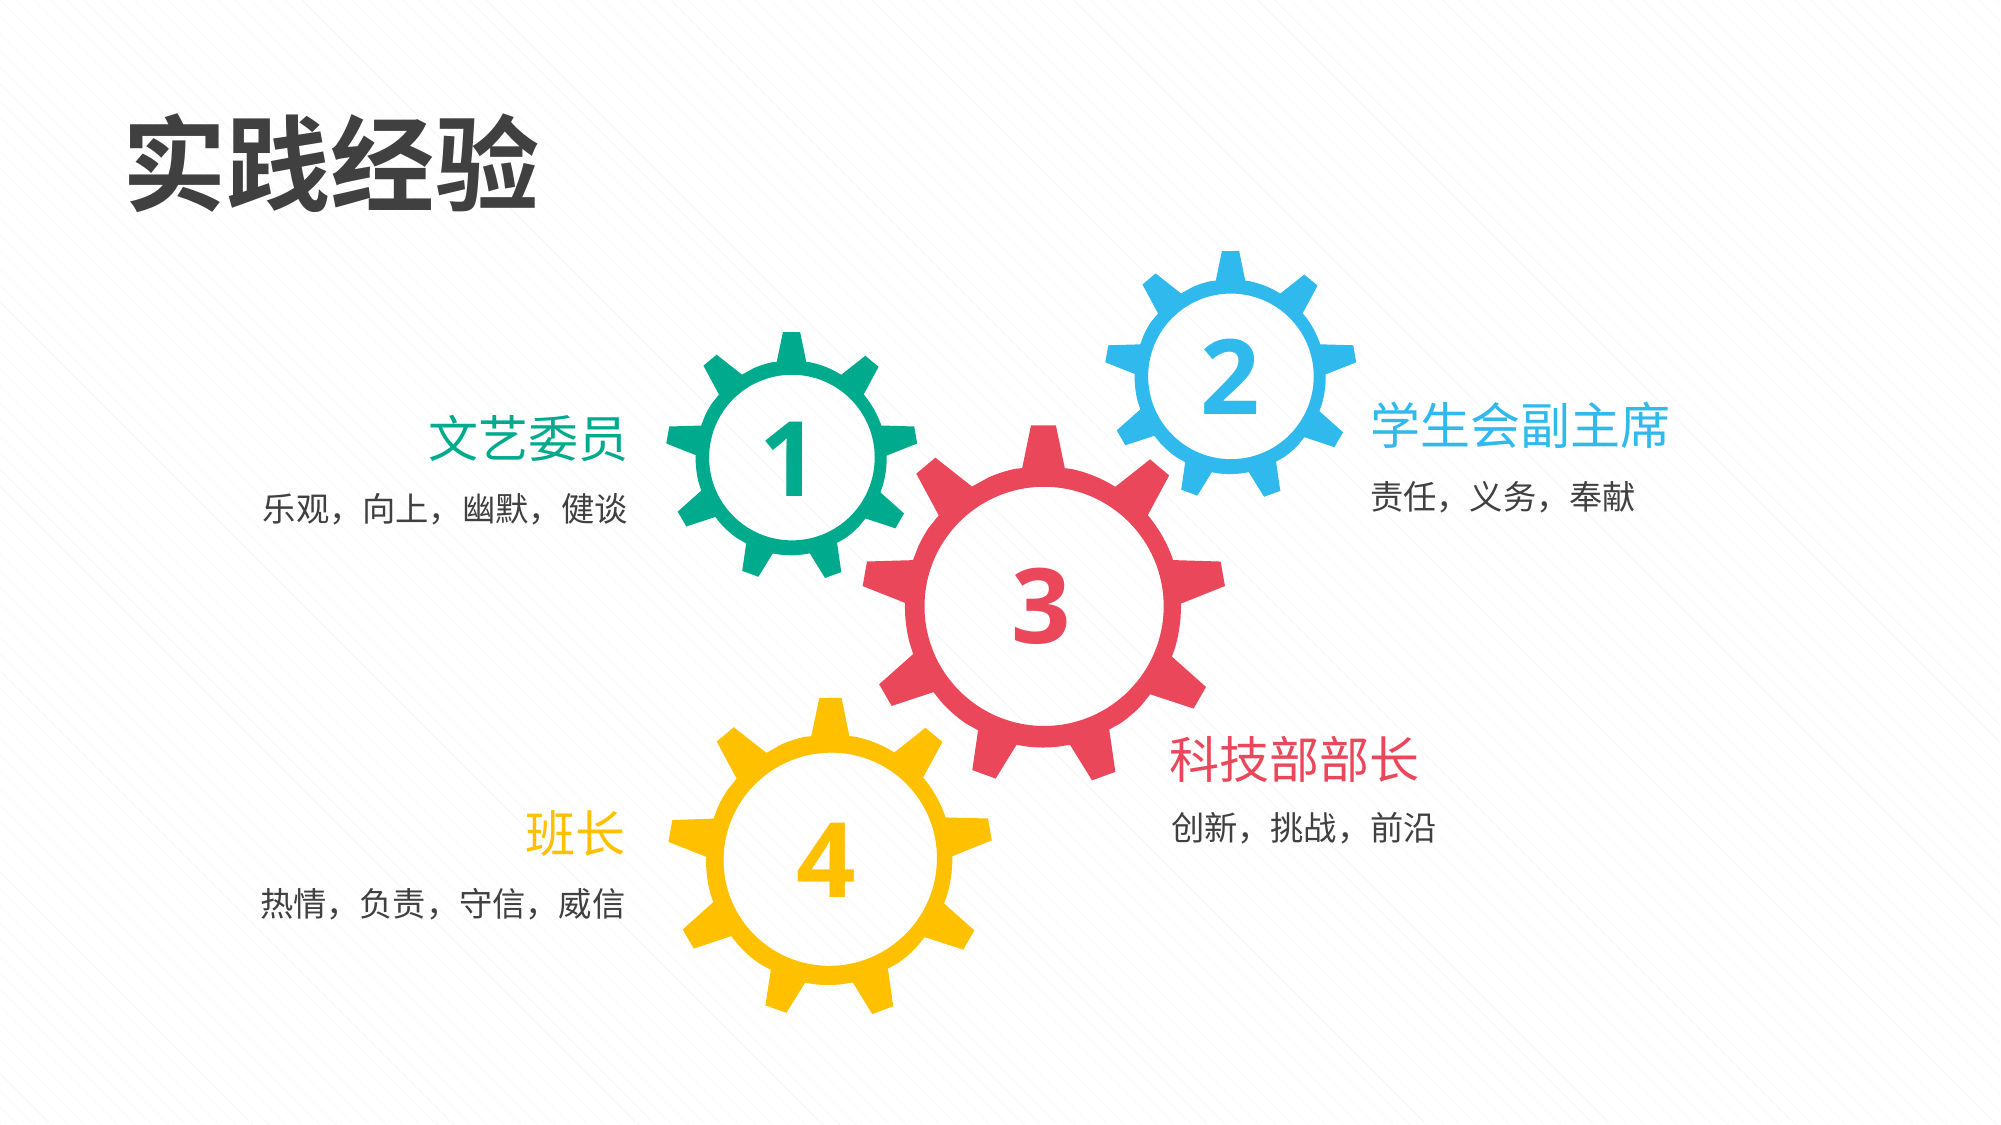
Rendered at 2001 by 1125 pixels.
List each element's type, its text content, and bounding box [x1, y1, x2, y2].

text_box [1355, 387, 1860, 520]
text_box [168, 400, 644, 532]
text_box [665, 697, 989, 1016]
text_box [107, 794, 641, 927]
text_box 实践经验 [107, 92, 905, 232]
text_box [1103, 249, 1354, 498]
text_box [860, 423, 1222, 783]
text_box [664, 331, 915, 580]
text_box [1154, 720, 1656, 856]
